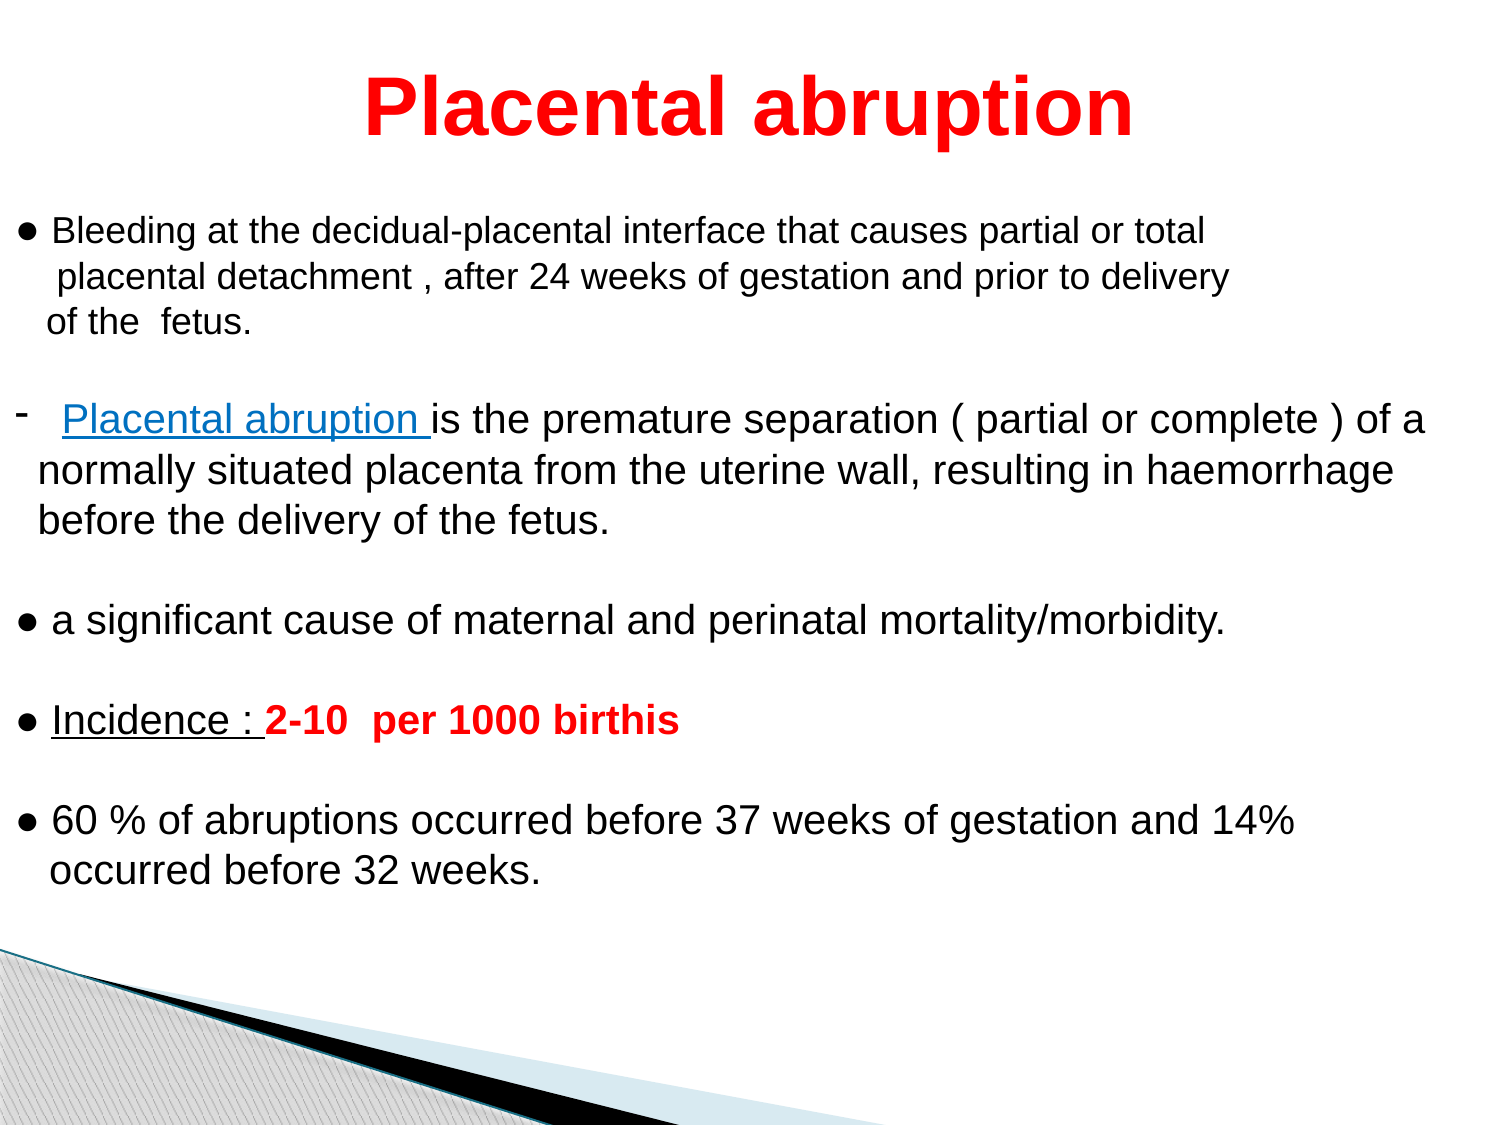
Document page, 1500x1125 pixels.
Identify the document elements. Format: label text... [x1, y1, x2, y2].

text_box Placental abruption ● Bleeding at the decidual-placental interface that causes partial or total placental detachment , after 24 weeks of gestation and prior to delivery of the fetus. Placental abruption is the premature separation ( partial or complete ) of a normally situated placenta from the uterine wall, resulting in haemorrhage before the delivery of the fetus. ● a significant cause of maternal and perinatal mortality/morbidity. ● Incidence : 2-10 per 1000 birthis ● 60 % of abruptions occurred before 37 weeks of gestation and 14% occurred before 32 weeks. [0, 0, 1500, 900]
